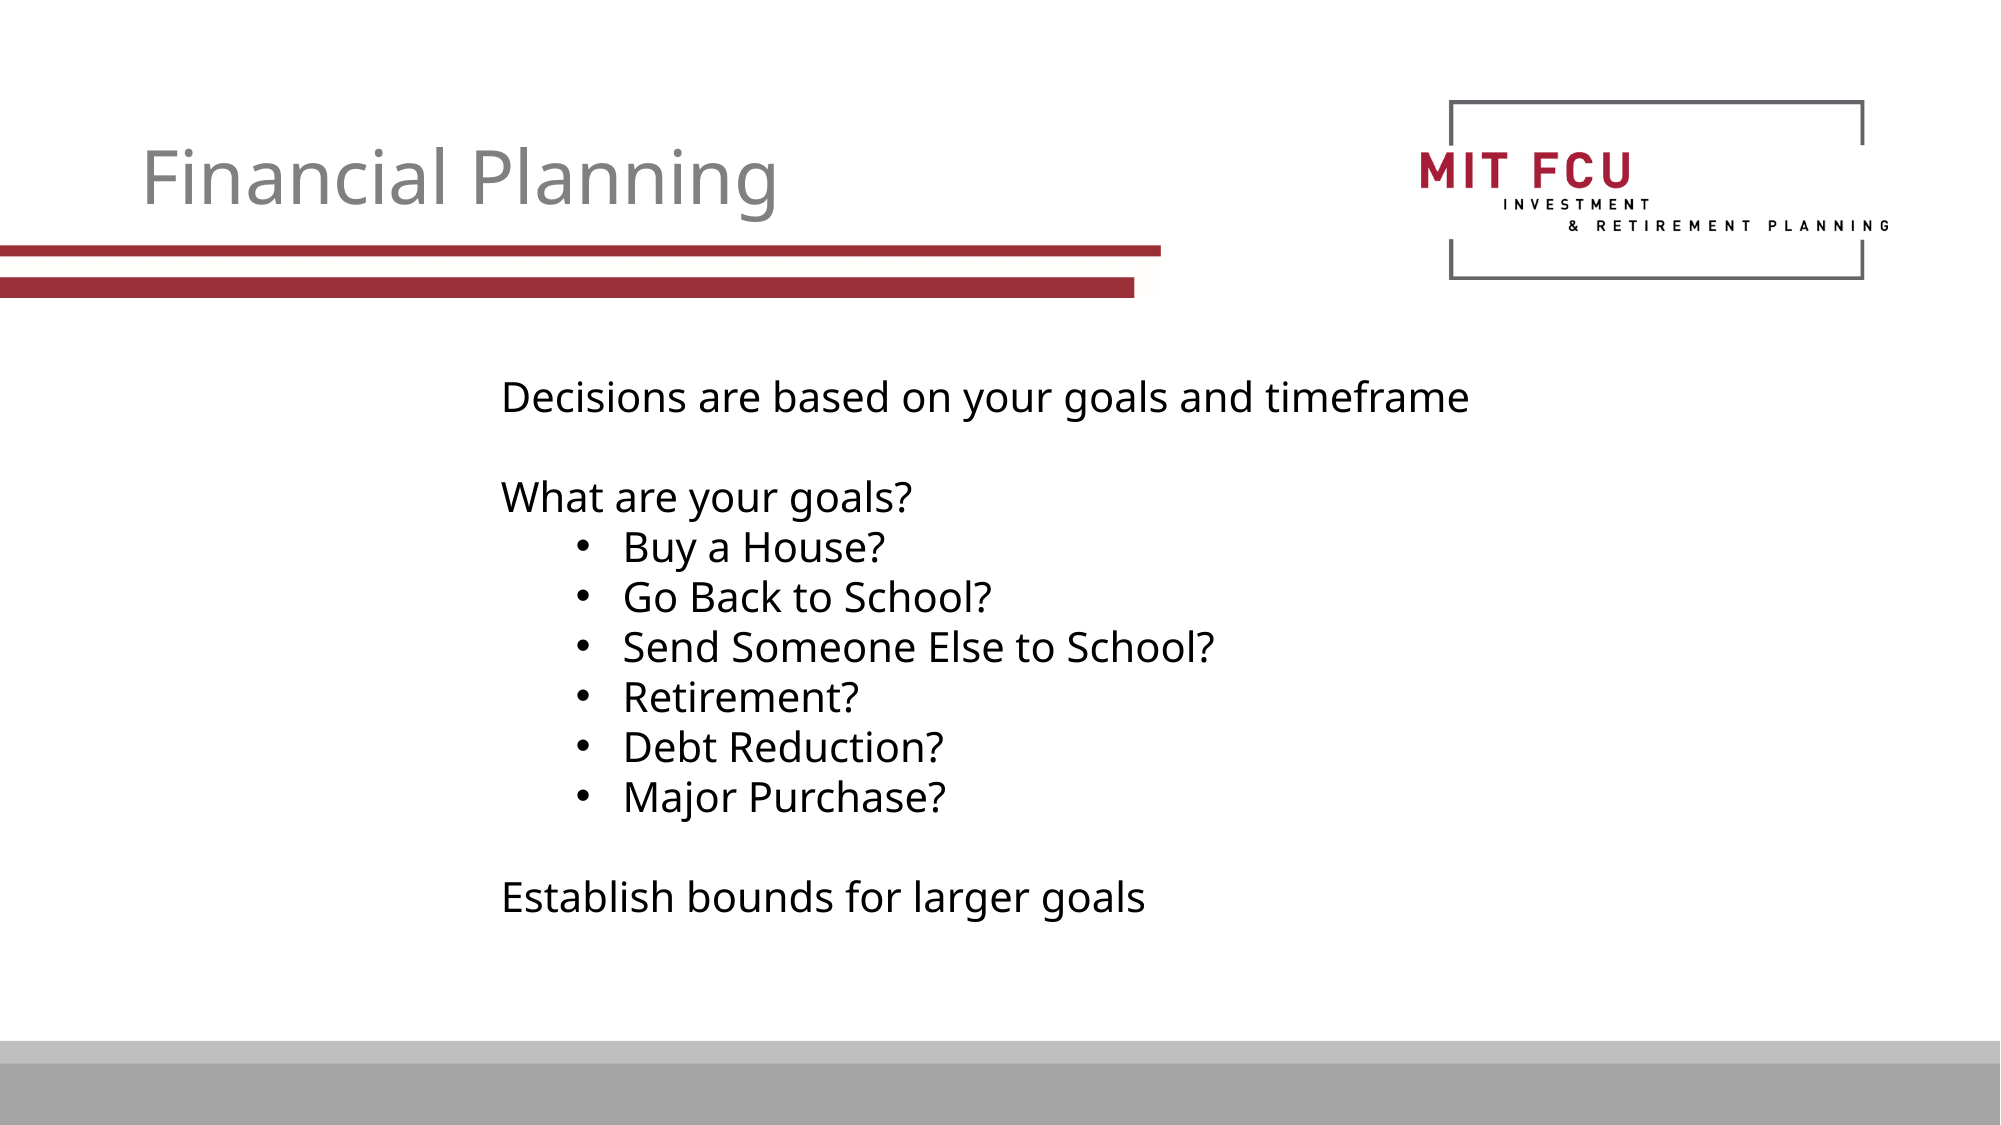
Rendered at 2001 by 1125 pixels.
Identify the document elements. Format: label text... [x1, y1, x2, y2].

picture [0, 245, 1161, 298]
text_box Decisions are based on your goals and timeframe What are your goals? Buy a House? Go Back to School? Send Someone Else to School? Retirement? Debt Reduction? Major Purchase? Establish bounds for larger goals [486, 362, 1509, 928]
text_box Financial Planning [126, 122, 1161, 228]
picture [1421, 100, 1888, 280]
